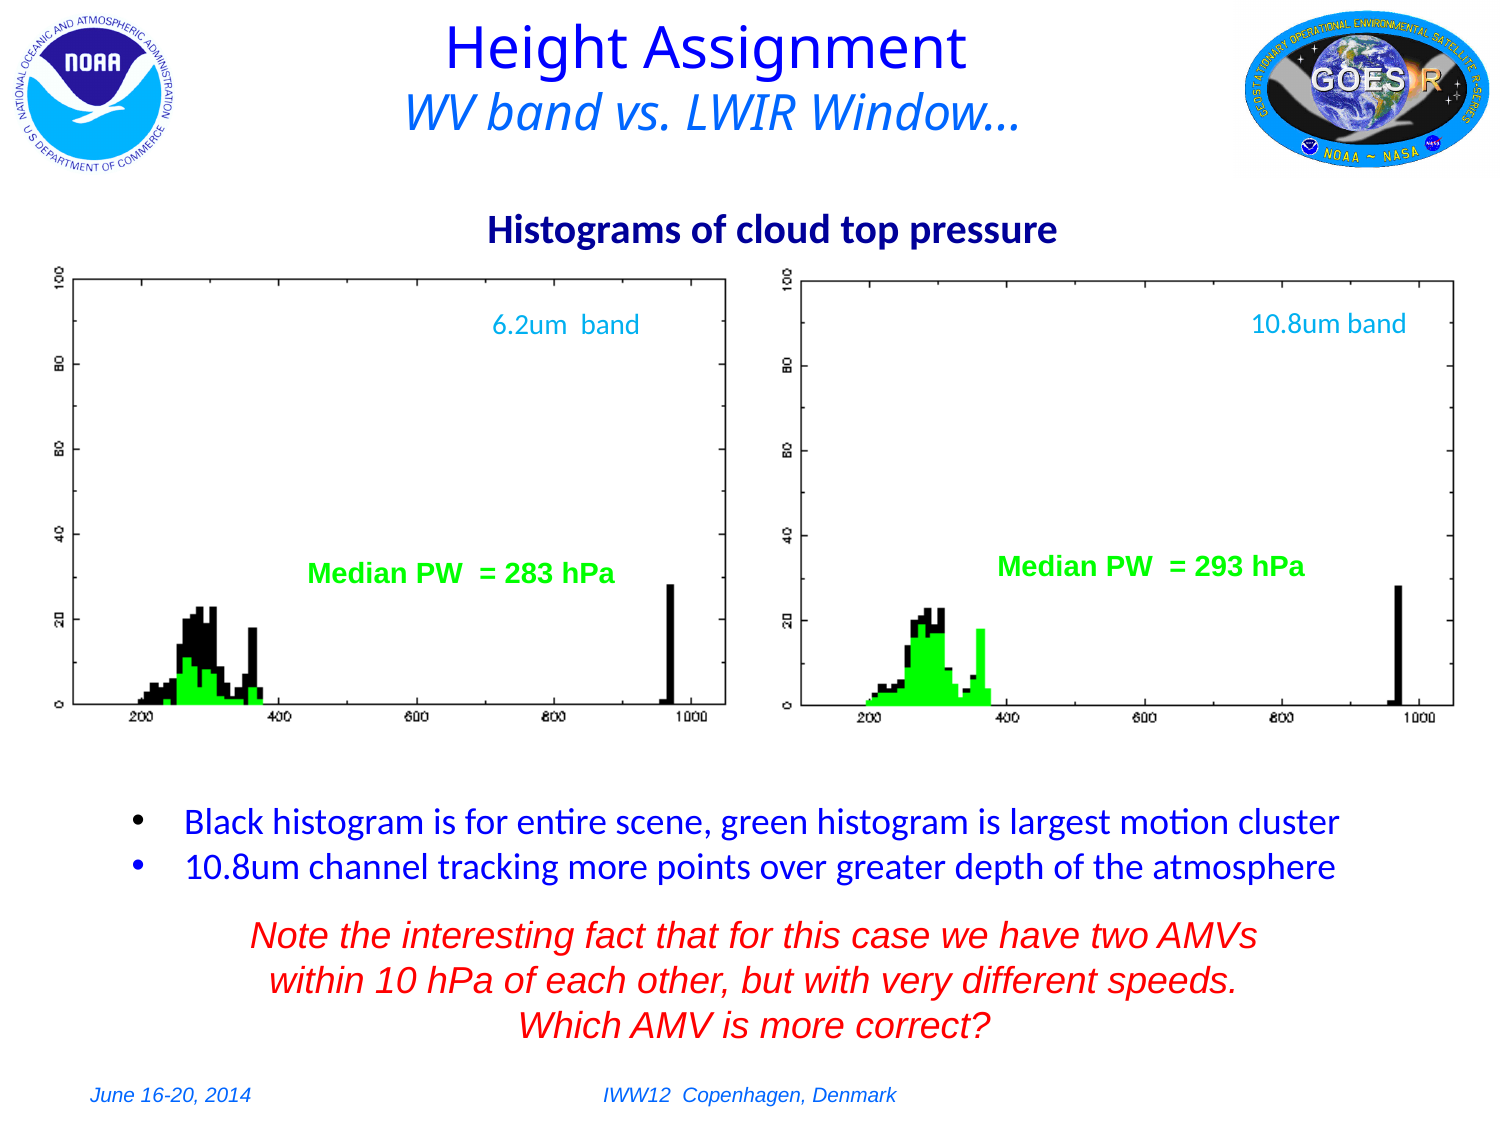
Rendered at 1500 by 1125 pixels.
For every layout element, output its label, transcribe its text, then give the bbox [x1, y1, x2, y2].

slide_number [74, 1024, 426, 1103]
picture [18, 225, 1500, 760]
footer IWW12 Copenhagen, Denmark [512, 1054, 988, 1103]
picture [12, 12, 175, 175]
title Height Assignment WV band vs. LWIR Window… [38, 0, 1389, 170]
text_box Black histogram is for entire scene, green histogram is largest motion cluster 10.8um channel tracking more points over greater depth of the atmosphere [116, 789, 1430, 895]
picture [1233, 0, 1500, 178]
text_box Note the interesting fact that for this case we have two AMVs within 10 hPa of each other, but with very different speeds. Which AMV is more correct? [198, 903, 1310, 1054]
text_box Histograms of cloud top pressure [135, 194, 1411, 225]
